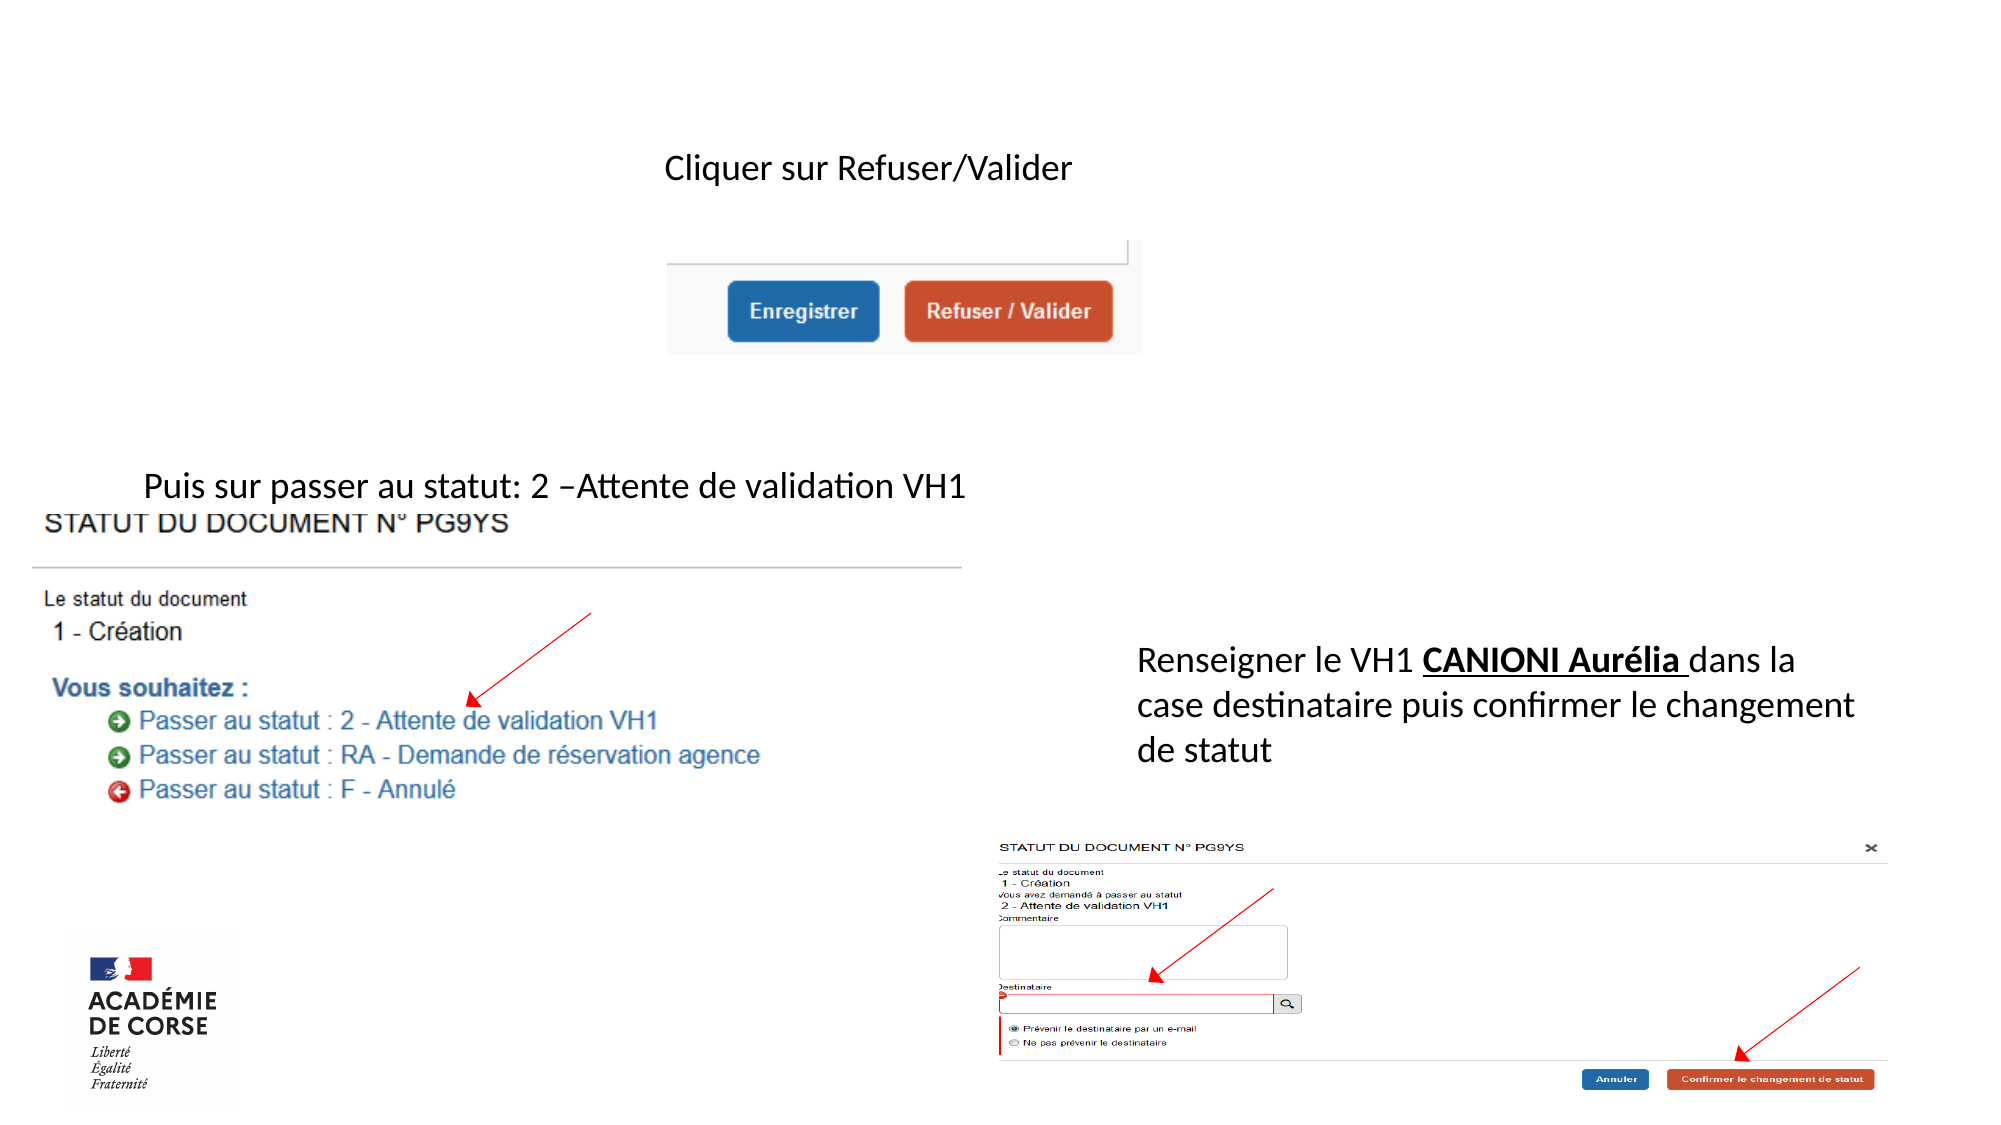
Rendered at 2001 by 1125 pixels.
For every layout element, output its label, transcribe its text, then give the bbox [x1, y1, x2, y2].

text_box Puis sur passer au statut: 2 –Attente de validation VH1 [128, 453, 1054, 514]
picture [68, 934, 238, 1112]
picture [667, 240, 1143, 355]
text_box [1734, 967, 1860, 1061]
text_box Renseigner le VH1 CANIONI Aurélia dans la case destinataire puis confirmer le changement de statut [1122, 627, 1874, 777]
text_box Cliquer sur Refuser/Valider [292, 135, 1200, 196]
picture [999, 838, 1889, 1096]
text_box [1148, 888, 1274, 983]
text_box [465, 612, 592, 707]
picture [32, 514, 962, 851]
